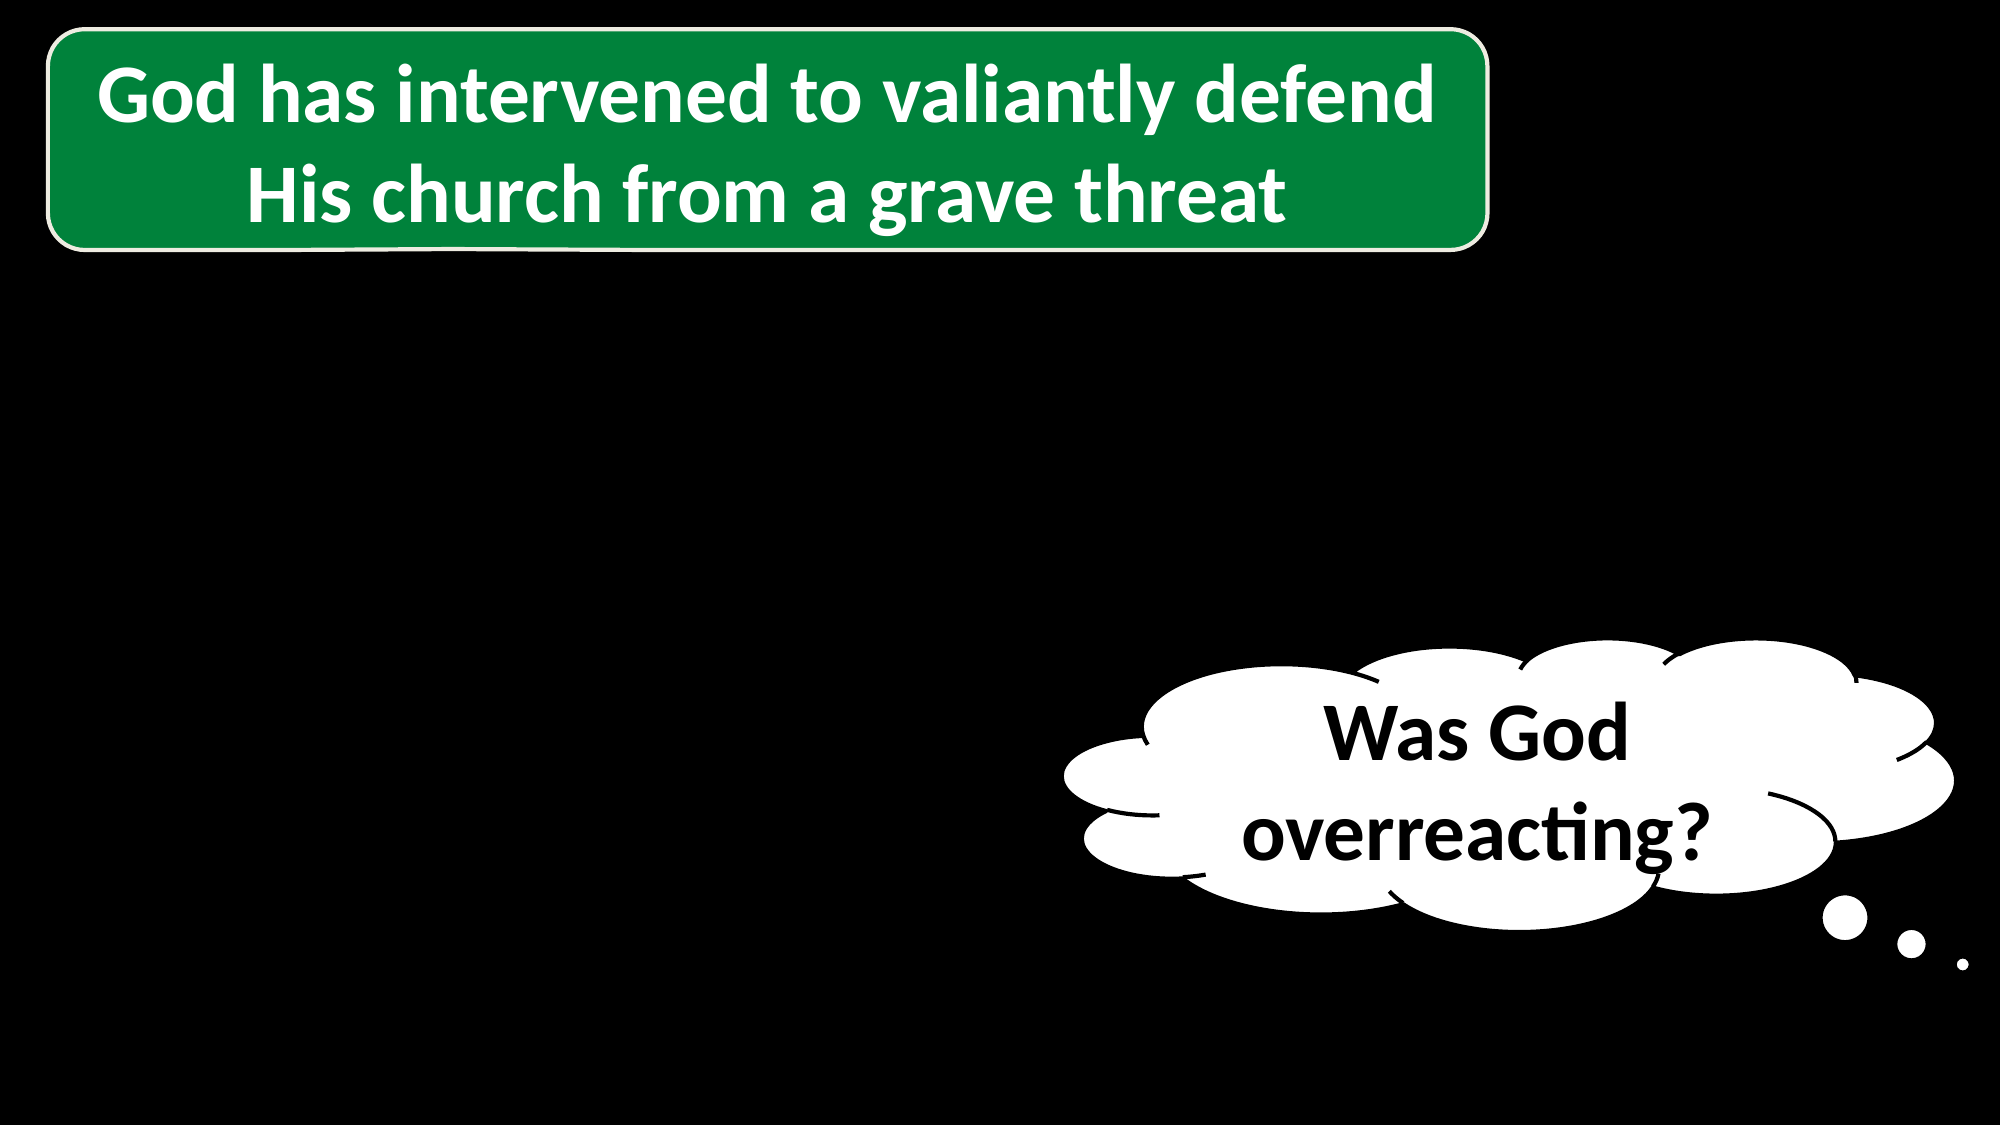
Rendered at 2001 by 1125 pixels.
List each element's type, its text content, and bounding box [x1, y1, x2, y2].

text_box Was God overreacting? [1893, 925, 1930, 963]
text_box Was God overreacting? [1059, 636, 1959, 935]
text_box The Book of Acts [12, 24, 1525, 213]
text_box Was God overreacting? [1952, 954, 1973, 975]
text_box Was God overreacting? [1818, 891, 1872, 945]
text_box God has intervened to valiantly defend His church from a grave threat [45, 27, 1490, 253]
